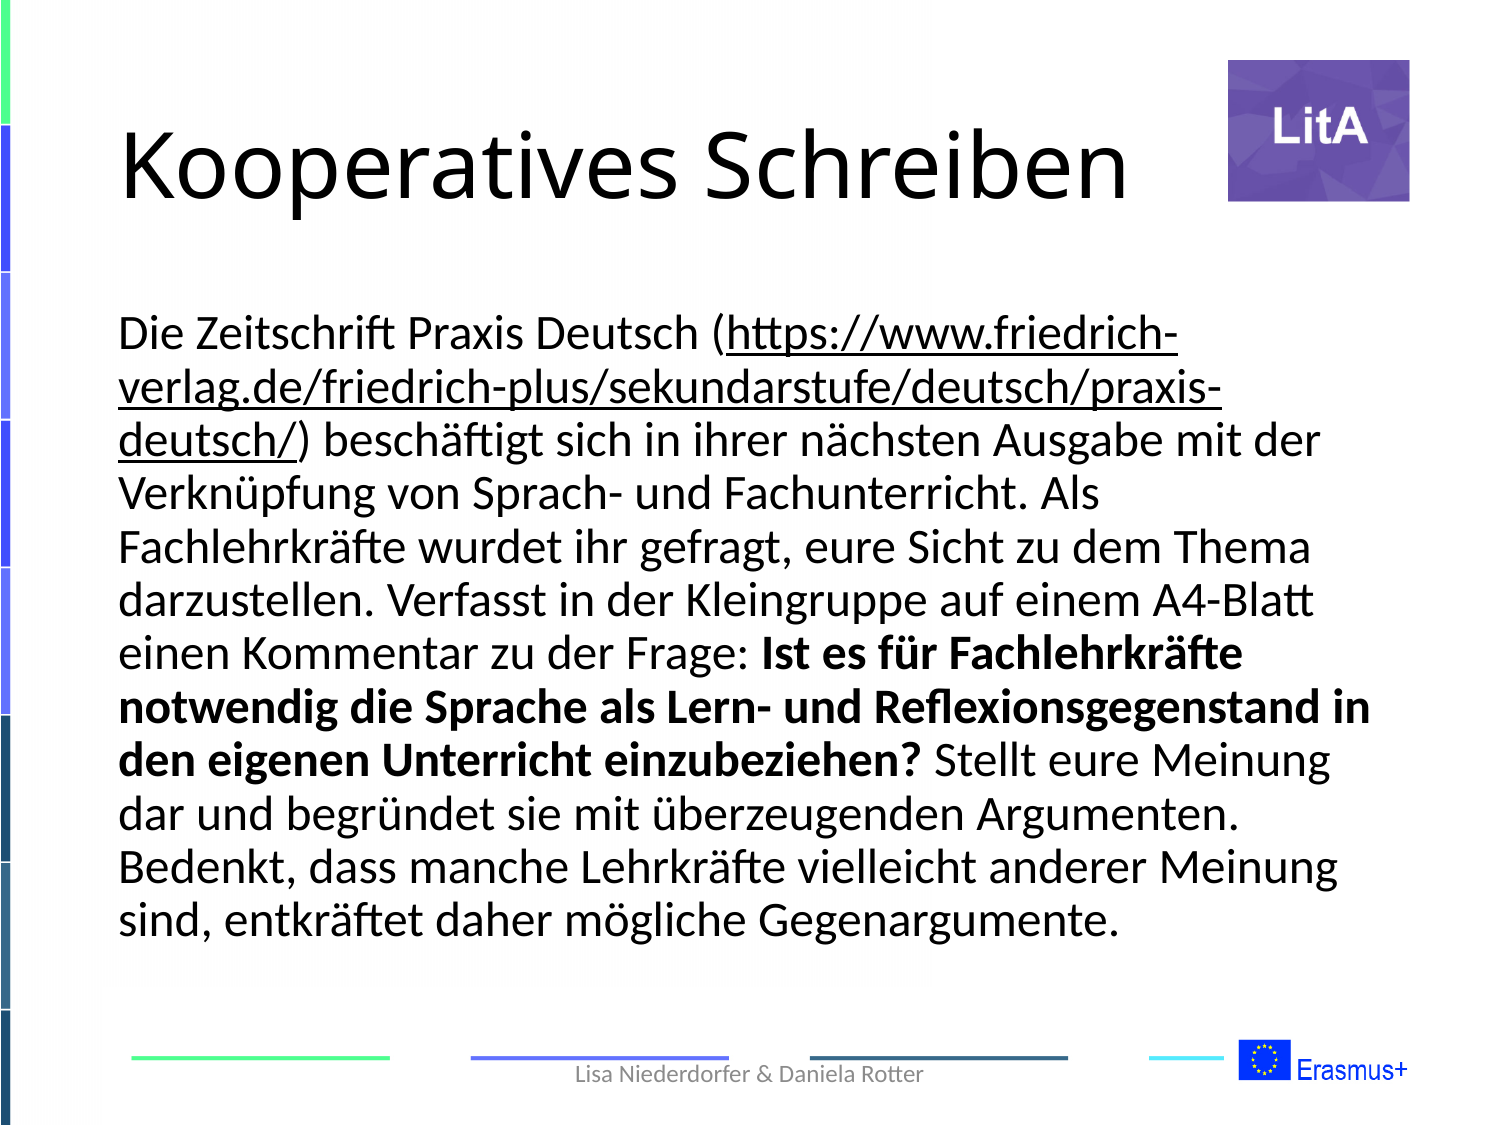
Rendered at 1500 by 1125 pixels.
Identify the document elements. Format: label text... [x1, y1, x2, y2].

list Die Zeitschrift Praxis Deutsch (https://www.friedrich-verlag.de/friedrich-plus/sekundarstufe/deutsch/praxis-deutsch/) beschäftigt sich in ihrer nächsten Ausgabe mit der Verknüpfung von Sprach- und Fachunterricht. Als Fachlehrkräfte wurdet ihr gefragt, eure Sicht zu dem Thema darzustellen. Verfasst in der Kleingruppe auf einem A4-Blatt einen Kommentar zu der Frage: Ist es für Fachlehrkräfte notwendig die Sprache als Lern- und Reflexionsgegenstand in den eigenen Unterricht einzubeziehen? Stellt eure Meinung dar und begründet sie mit überzeugenden Argumenten. Bedenkt, dass manche Lehrkräfte vielleicht anderer Meinung sind, entkräftet daher mögliche Gegenargumente. [103, 299, 1397, 1014]
footer Lisa Niederdorfer & Daniela Rotter [496, 1042, 1004, 1103]
picture [1, 0, 1500, 1125]
picture [1228, 59, 1410, 202]
title Kooperatives Schreiben [103, 59, 1200, 278]
